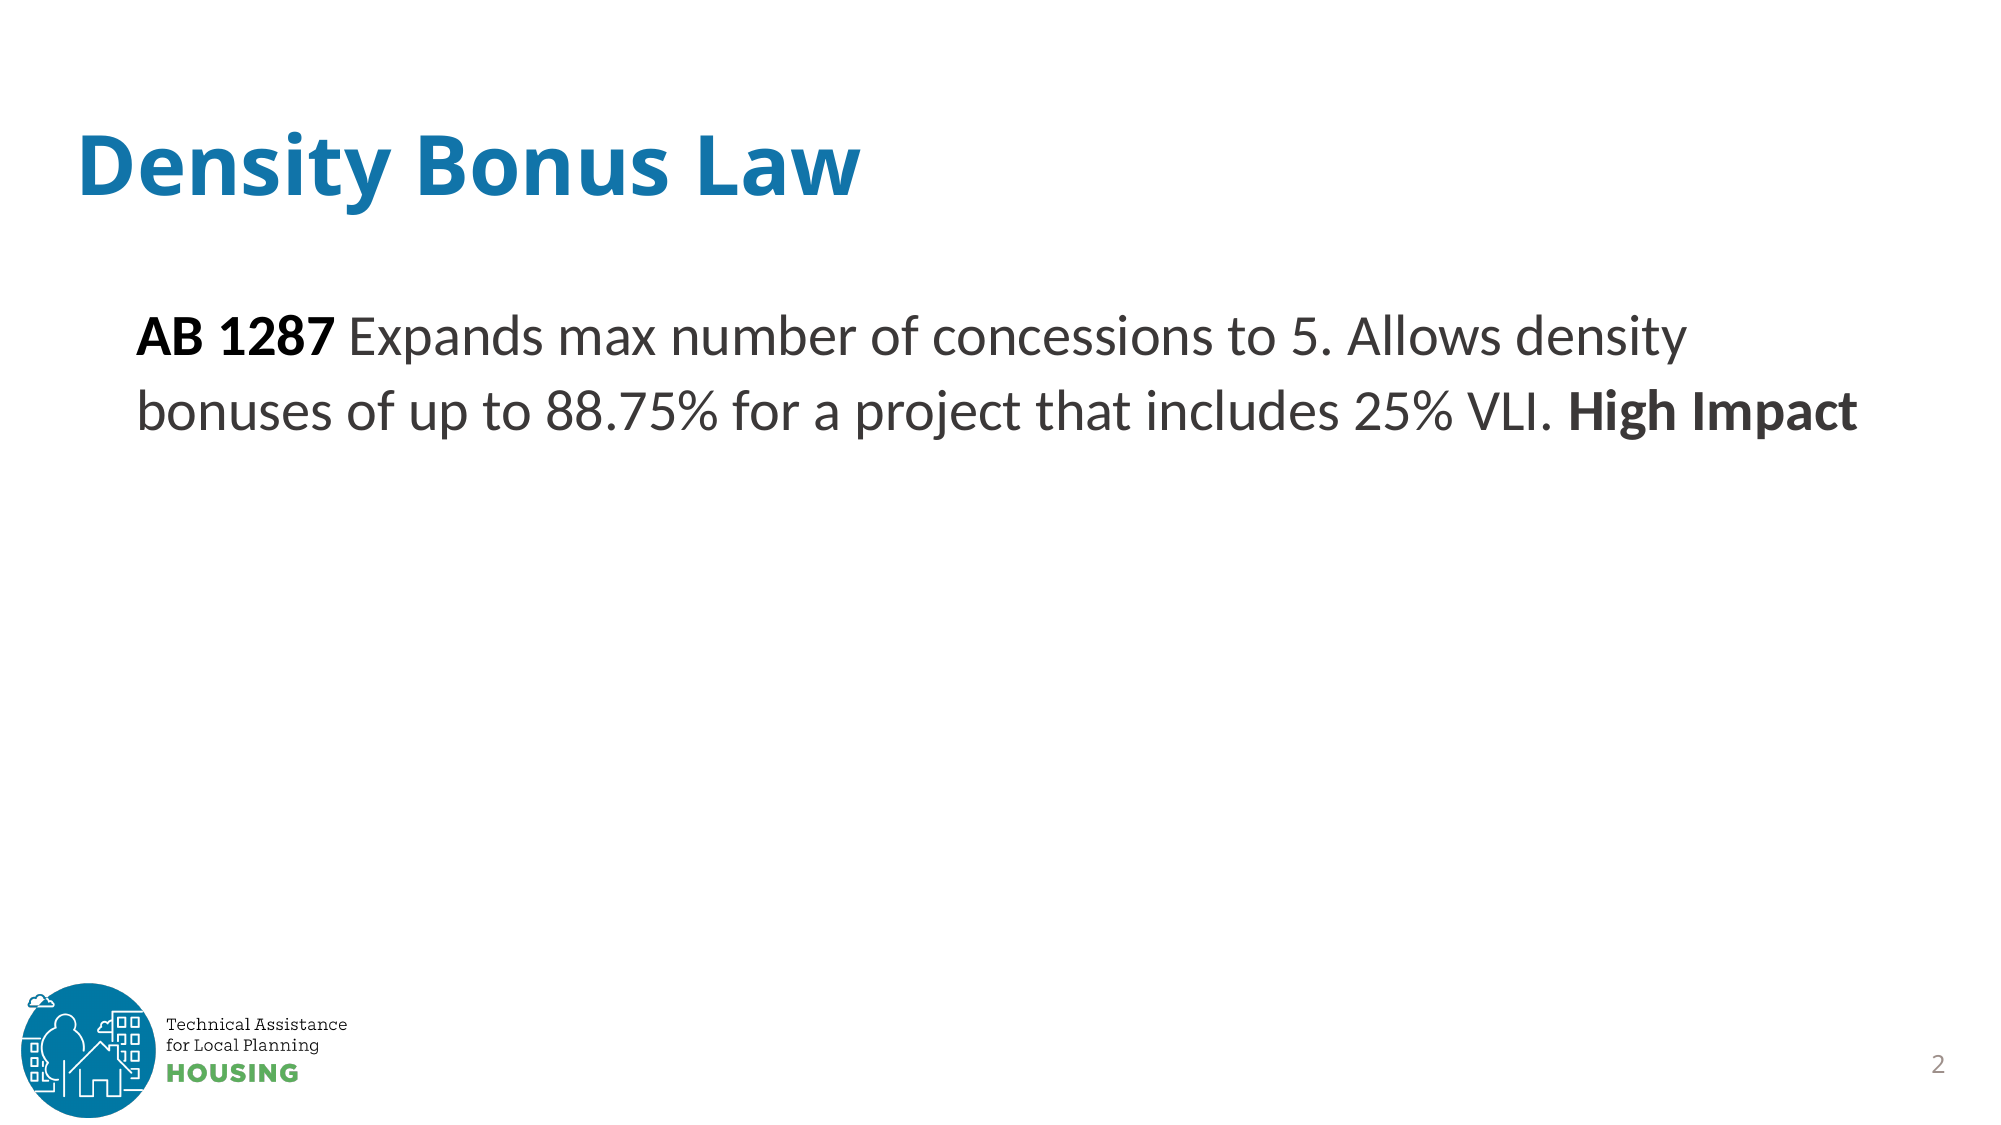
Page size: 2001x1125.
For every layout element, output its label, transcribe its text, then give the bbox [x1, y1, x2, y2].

list AB 1287 Expands max number of concessions to 5. Allows density bonuses of up to 88.75% for a project that includes 25% VLI. High Impact [121, 285, 1879, 597]
picture [11, 973, 352, 1124]
slide_number 2 [1856, 1035, 1961, 1096]
title Density Bonus Law [60, 59, 1903, 278]
